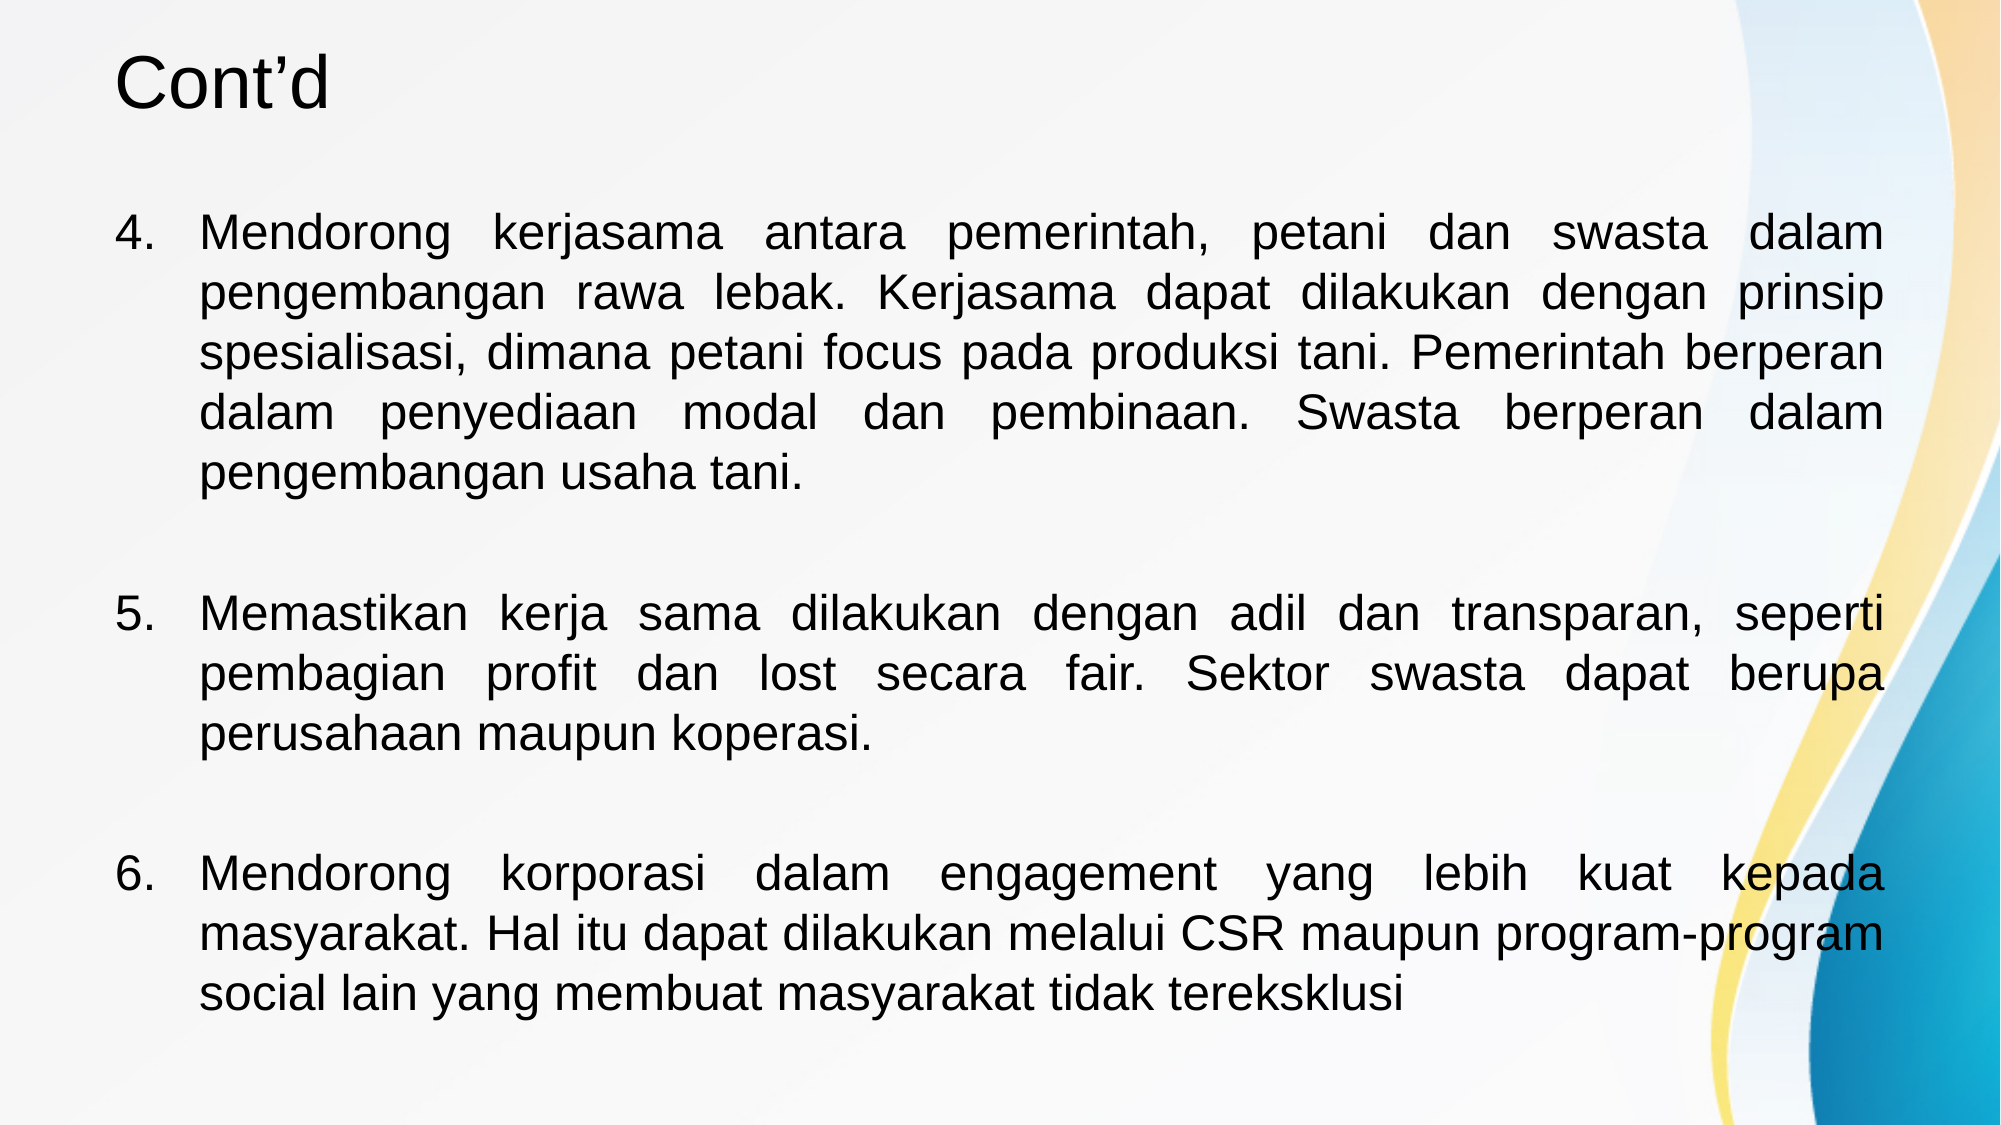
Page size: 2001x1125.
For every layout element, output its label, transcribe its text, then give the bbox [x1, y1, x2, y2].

picture [0, 0, 2001, 1125]
title Cont’d [99, 30, 1901, 127]
list Mendorong kerjasama antara pemerintah, petani dan swasta dalam pengembangan rawa lebak. Kerjasama dapat dilakukan dengan prinsip spesialisasi, dimana petani focus pada produksi tani. Pemerintah berperan dalam penyediaan modal dan pembinaan. Swasta berperan dalam pengembangan usaha tani. Memastikan kerja sama dilakukan dengan adil dan transparan, seperti pembagian profit dan lost secara fair. Sektor swasta dapat berupa perusahaan maupun koperasi. Mendorong korporasi dalam engagement yang lebih kuat kepada masyarakat. Hal itu dapat dilakukan melalui CSR maupun program-program social lain yang membuat masyarakat tidak tereksklusi [99, 192, 1901, 1006]
